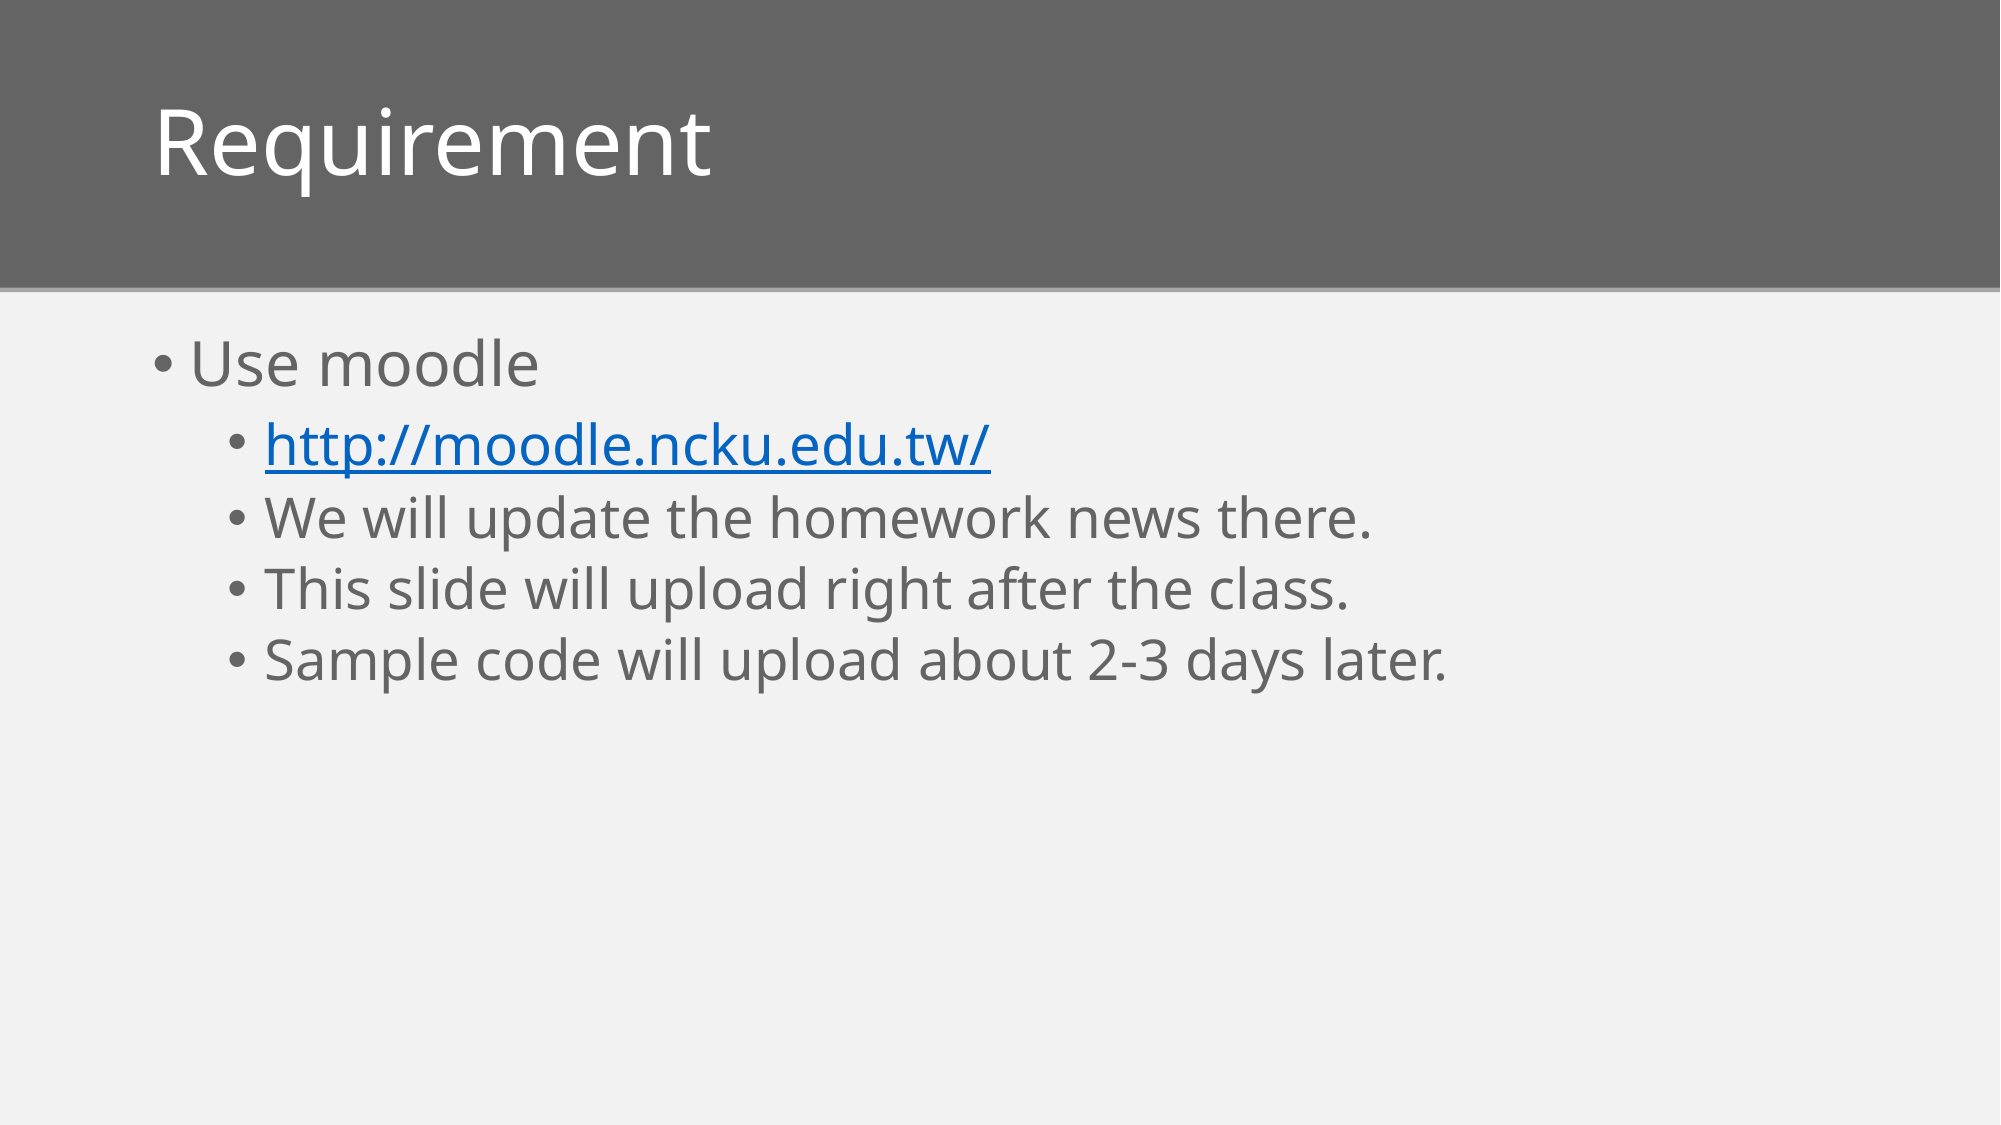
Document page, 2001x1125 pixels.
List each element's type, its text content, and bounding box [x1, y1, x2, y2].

title Requirement [137, 37, 1863, 255]
list Use moodle http://moodle.ncku.edu.tw/ We will update the homework news there. This slide will upload right after the class. Sample code will upload about 2-3 days later. [137, 325, 1863, 1014]
